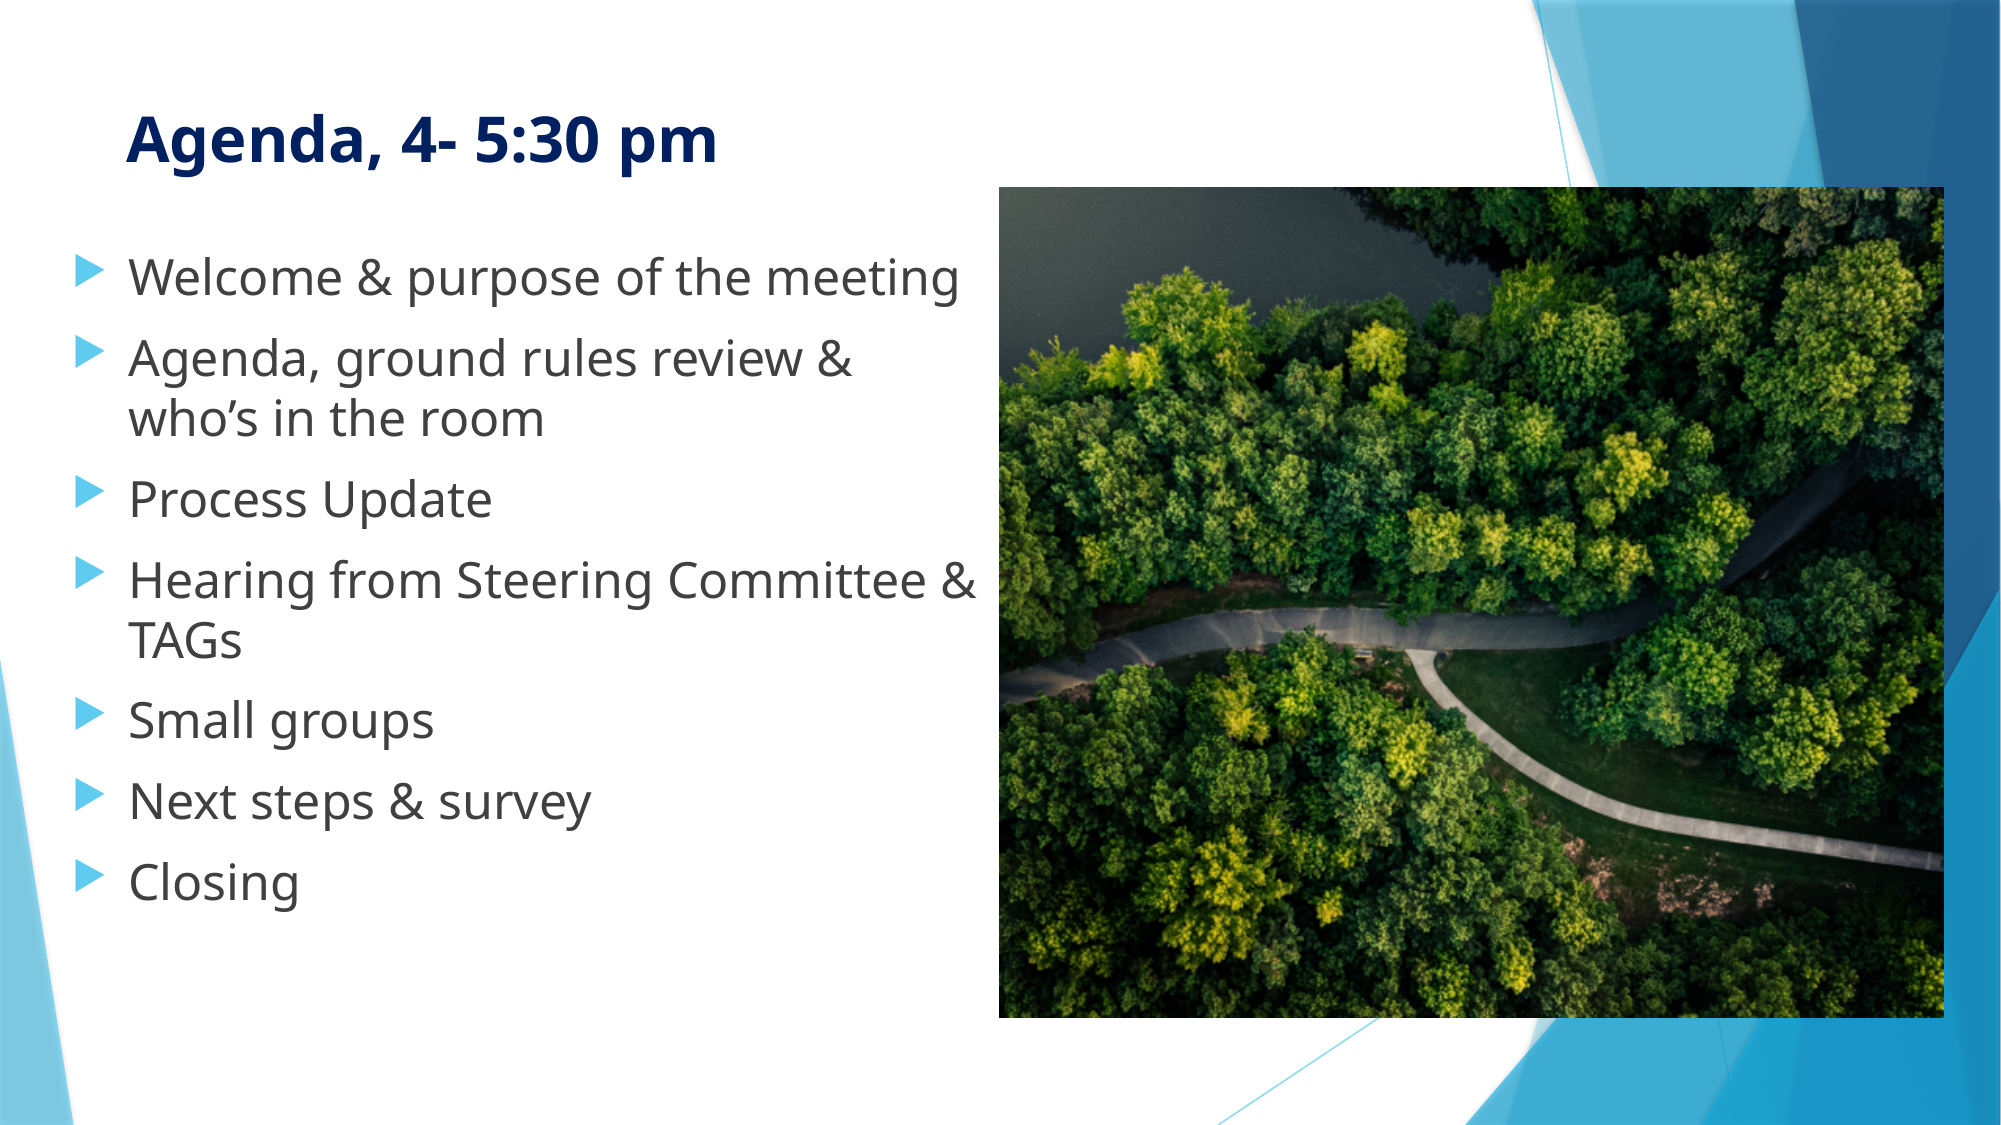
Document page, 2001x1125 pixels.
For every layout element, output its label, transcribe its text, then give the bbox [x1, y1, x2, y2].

list Welcome & purpose of the meeting Agenda, ground rules review & who’s in the room Process Update Hearing from Steering Committee & TAGs Small groups Next steps & survey Closing [56, 238, 994, 813]
title Agenda, 4- 5:30 pm [111, 99, 1522, 238]
picture [999, 187, 1944, 1018]
